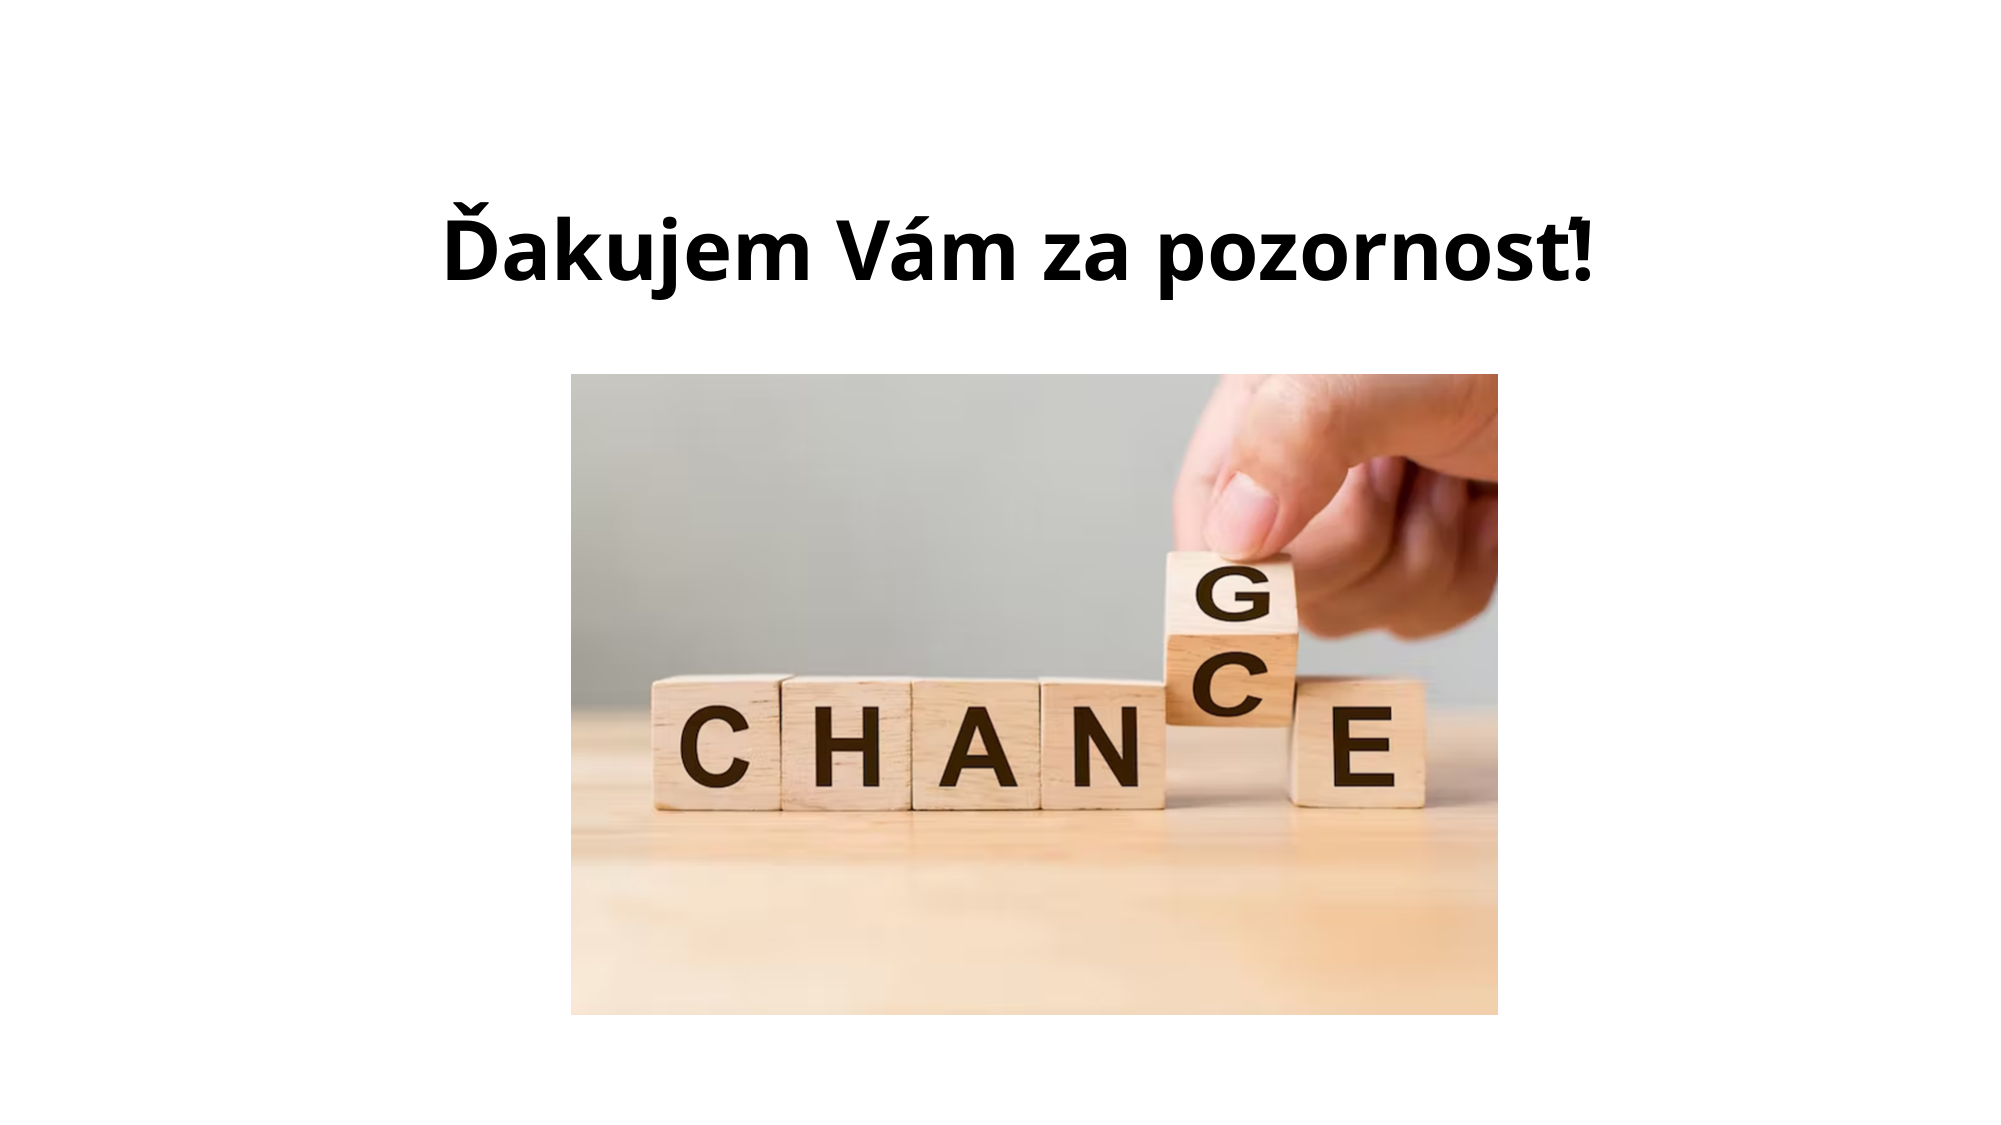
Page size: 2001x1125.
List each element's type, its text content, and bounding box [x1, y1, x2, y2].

list Ďakujem Vám za pozornosť! [285, 200, 1752, 292]
picture [571, 374, 1498, 1015]
